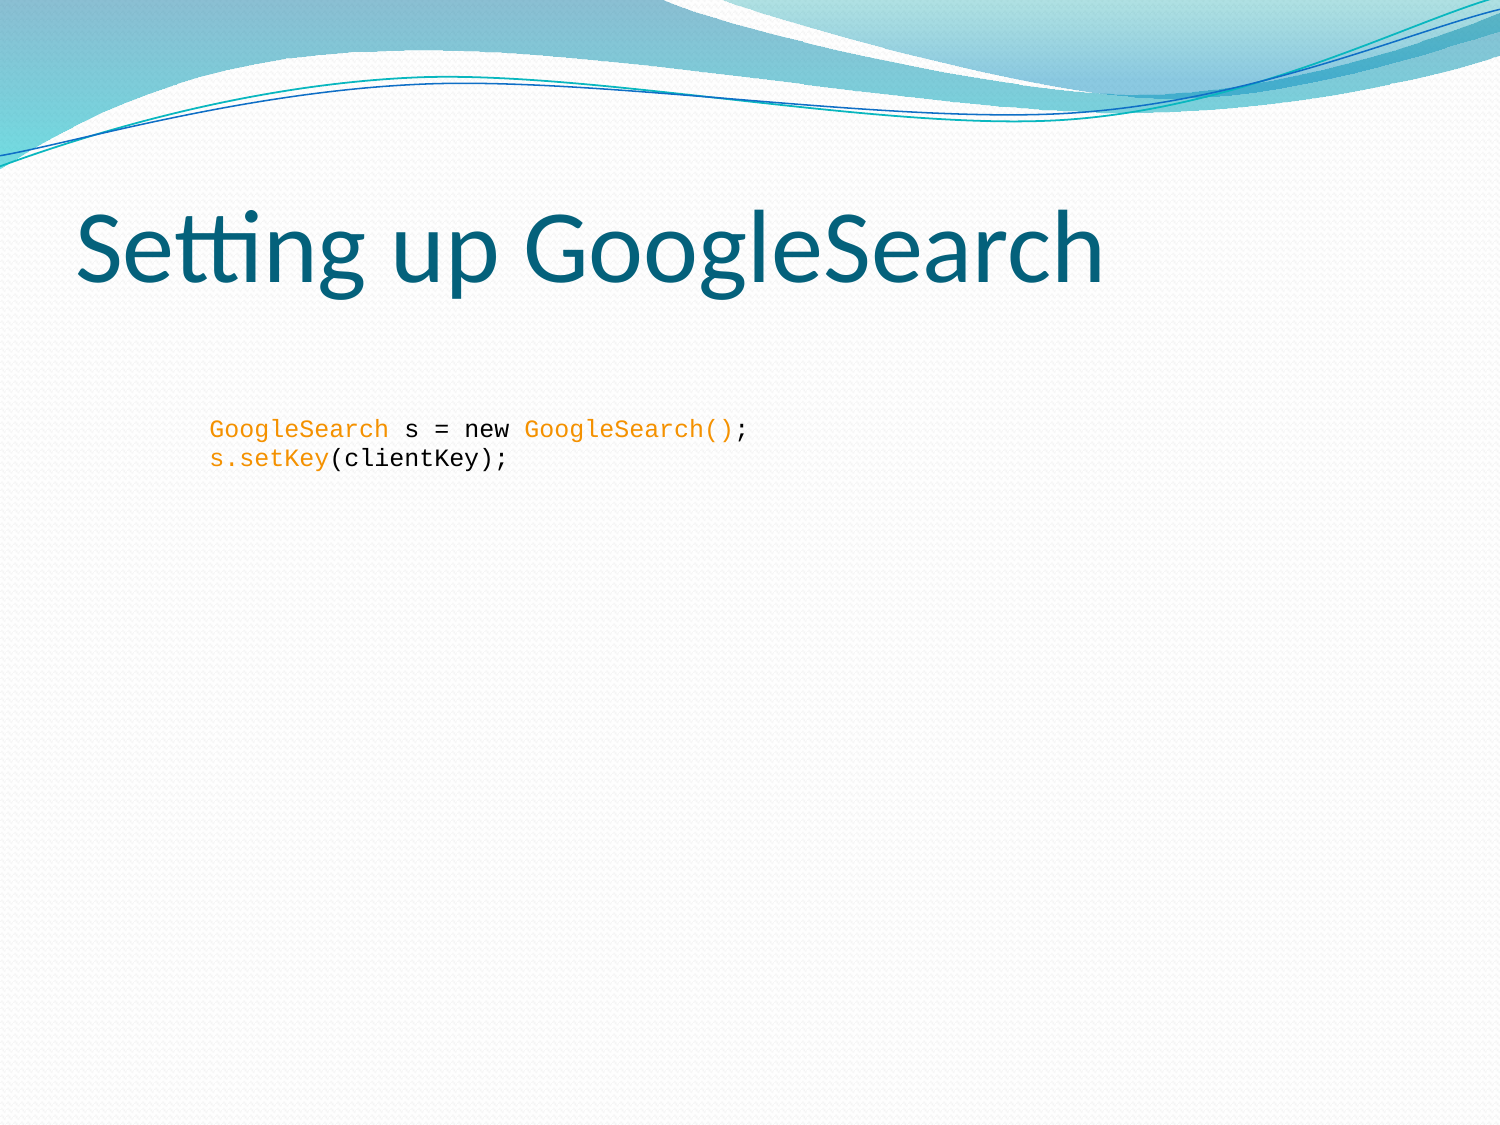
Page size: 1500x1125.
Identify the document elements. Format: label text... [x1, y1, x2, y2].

text_box GoogleSearch s = new GoogleSearch(); s.setKey(clientKey); [149, 404, 1450, 540]
title Setting up GoogleSearch [75, 115, 1438, 303]
